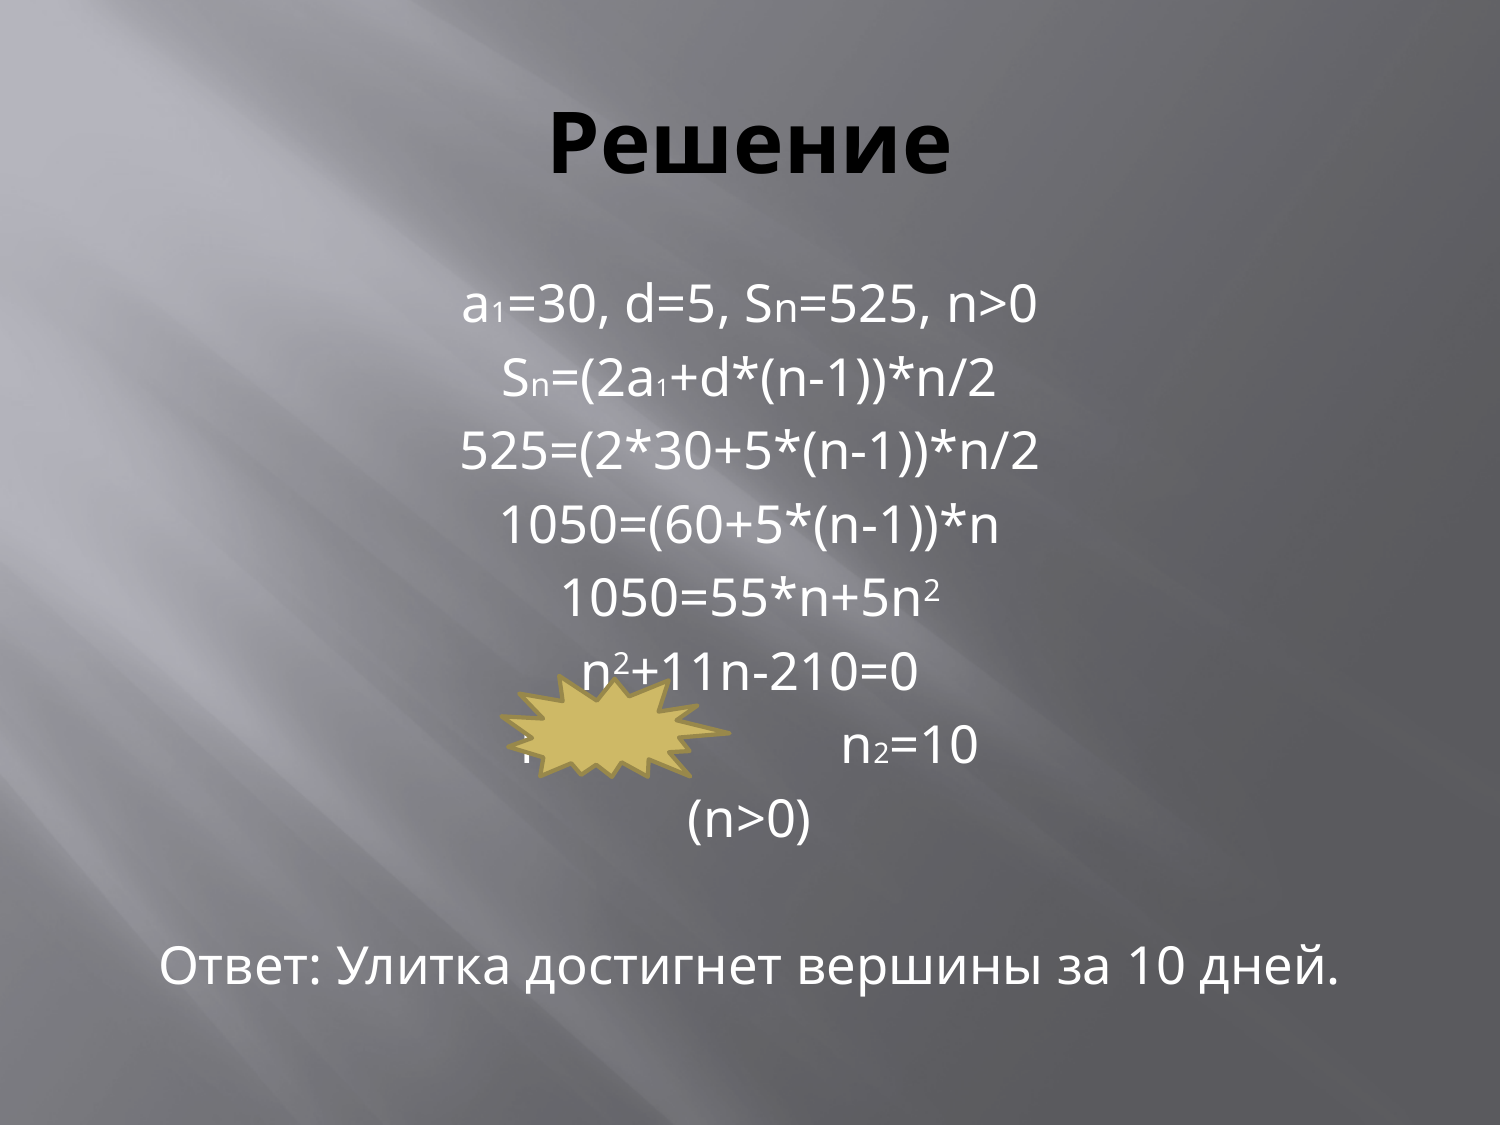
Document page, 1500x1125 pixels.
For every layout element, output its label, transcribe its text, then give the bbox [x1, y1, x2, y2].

list а1=30, d=5, Sn=525, n>0 Sn=(2a1+d*(n-1))*n/2 525=(2*30+5*(n-1))*n/2 1050=(60+5*(n-1))*n 1050=55*n+5n2 n2+11n-210=0 n1=-21 n2=10 (n>0) Ответ: Улитка достигнет вершины за 10 дней. [53, 262, 1425, 1005]
title Решение [75, 45, 1425, 233]
text_box [499, 674, 732, 779]
